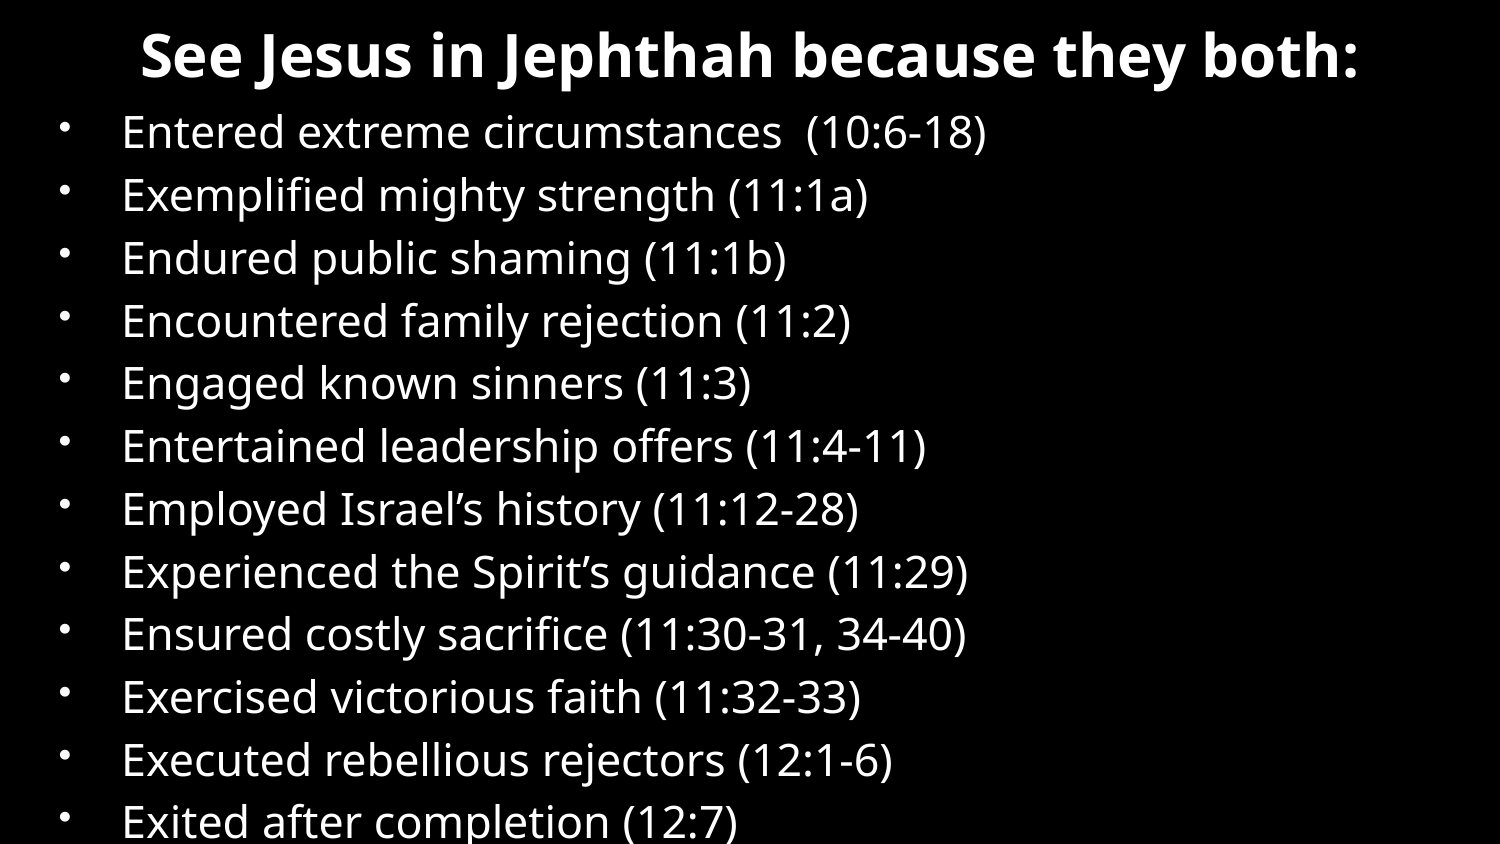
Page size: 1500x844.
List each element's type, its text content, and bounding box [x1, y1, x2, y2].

title See Jesus in Jephthah because they both: [12, 9, 1488, 97]
list Entered extreme circumstances (10:6-18) Exemplified mighty strength (11:1a) Endured public shaming (11:1b) Encountered family rejection (11:2) Engaged known sinners (11:3) Entertained leadership offers (11:4-11) Employed Israel’s history (11:12-28) Experienced the Spirit’s guidance (11:29) Ensured costly sacrifice (11:30-31, 34-40) Exercised victorious faith (11:32-33) Executed rebellious rejectors (12:1-6) Exited after completion (12:7) [24, 96, 1463, 844]
